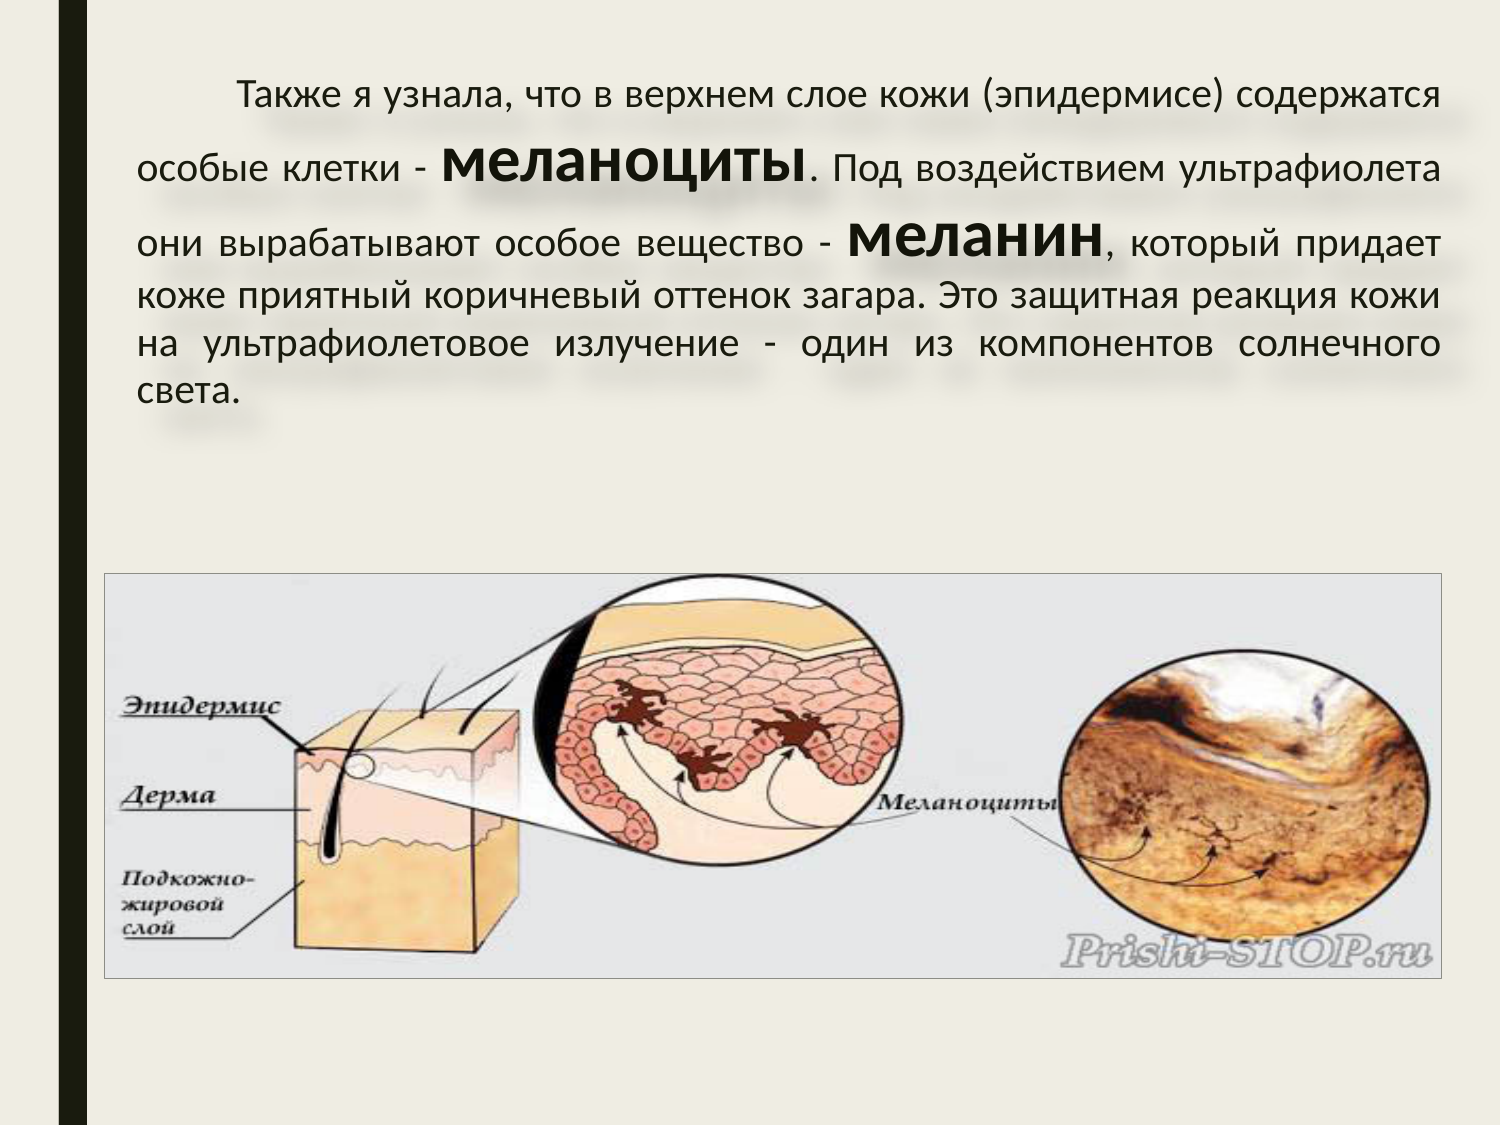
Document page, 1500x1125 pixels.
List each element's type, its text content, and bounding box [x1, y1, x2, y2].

list Также я узнала, что в верхнем слое кожи (эпидермисе) содержатся особые клетки - меланоциты. Под воздействием ультрафиолета они вырабатывают особое вещество - меланин, который придает коже приятный коричневый оттенок загара. Это защитная реакция кожи на ультрафиолетовое излучение - один из компонентов солнечного света. [58, 47, 1457, 543]
picture [105, 574, 1442, 978]
